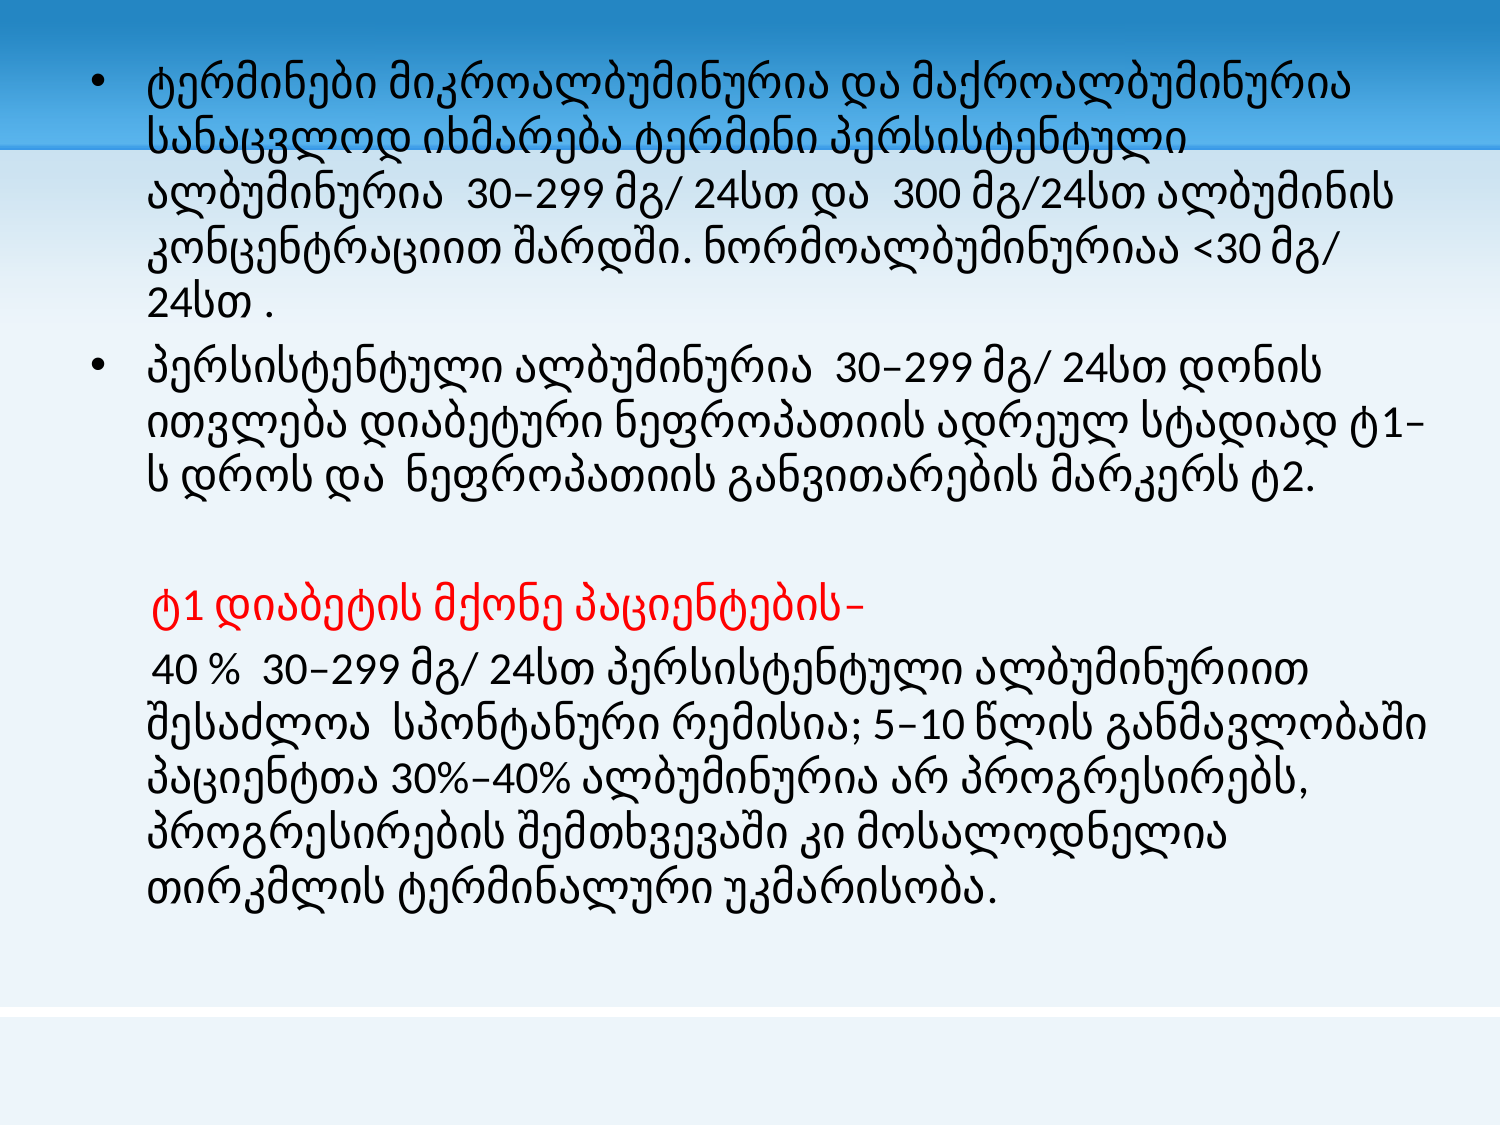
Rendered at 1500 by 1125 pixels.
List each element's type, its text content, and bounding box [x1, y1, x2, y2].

list ტერმინები მიკროალბუმინურია და მაქროალბუმინურია სანაცვლოდ იხმარება ტერმინი პერსისტენტული ალბუმინურია 30–299 მგ/ 24სთ და 300 მგ/24სთ ალბუმინის კონცენტრაციით შარდში. ნორმოალბუმინურიაა <30 მგ/ 24სთ . პერსისტენტული ალბუმინურია 30–299 მგ/ 24სთ დონის ითვლება დიაბეტური ნეფროპათიის ადრეულ სტადიად ტ1–ს დროს და ნეფროპათიის განვითარების მარკერს ტ2. ტ1 დიაბეტის მქონე პაციენტების– 40 % 30–299 მგ/ 24სთ პერსისტენტული ალბუმინურიით შესაძლოა სპონტანური რემისია; 5–10 წლის განმავლობაში პაციენტთა 30%–40% ალბუმინურია არ პროგრესირებს, პროგრესირების შემთხვევაში კი მოსალოდნელია თირკმლის ტერმინალური უკმარისობა. [75, 45, 1454, 1090]
picture [0, 0, 1500, 1125]
